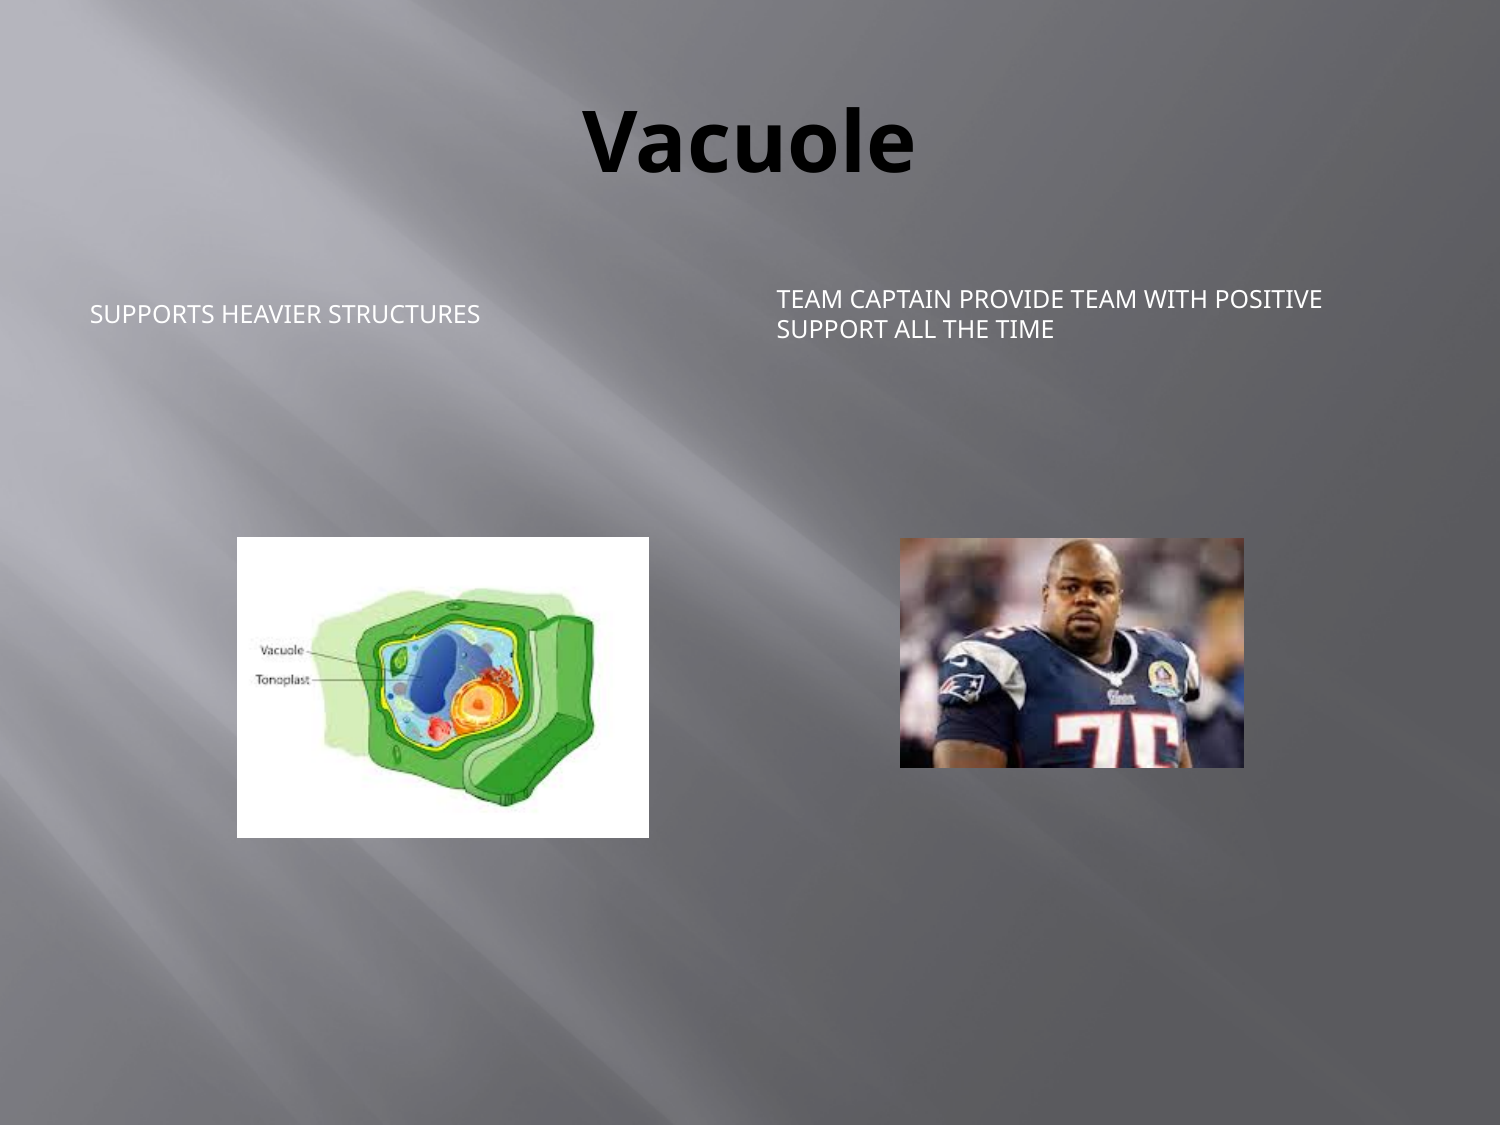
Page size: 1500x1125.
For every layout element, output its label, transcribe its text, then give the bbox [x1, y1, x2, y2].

picture [237, 537, 649, 838]
title Vacuole [75, 44, 1425, 233]
picture [899, 538, 1244, 768]
list Supports heavier structures [75, 251, 738, 375]
list Team captain provide team with positive support all the time [761, 251, 1425, 375]
